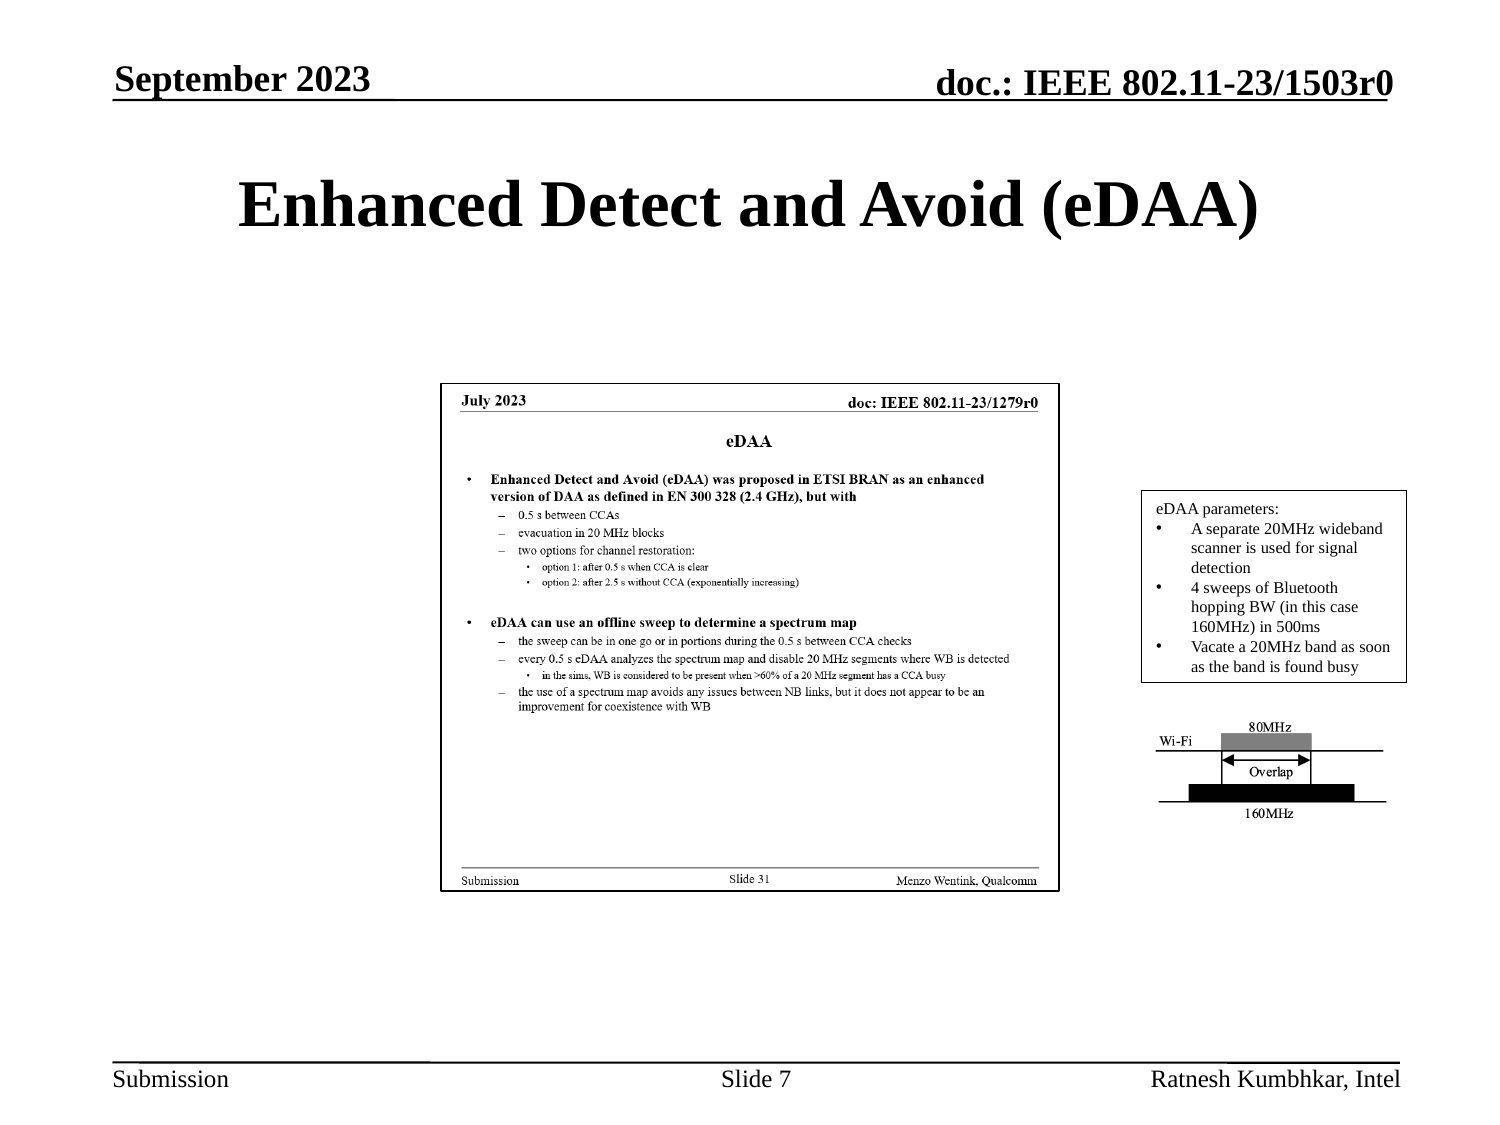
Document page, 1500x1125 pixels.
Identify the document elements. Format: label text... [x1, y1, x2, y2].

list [441, 384, 1059, 891]
title Enhanced Detect and Avoid (eDAA) [112, 112, 1388, 288]
slide_number 7 [712, 1061, 800, 1123]
text_box eDAA parameters: A separate 20MHz wideband scanner is used for signal detection 4 sweeps of Bluetooth hopping BW (in this case 160MHz) in 500ms Vacate a 20MHz band as soon as the band is found busy [1141, 490, 1407, 683]
footer Ratnesh Kumbhkar, Intel [878, 1061, 1402, 1093]
picture [1144, 710, 1389, 830]
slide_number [114, 54, 423, 100]
